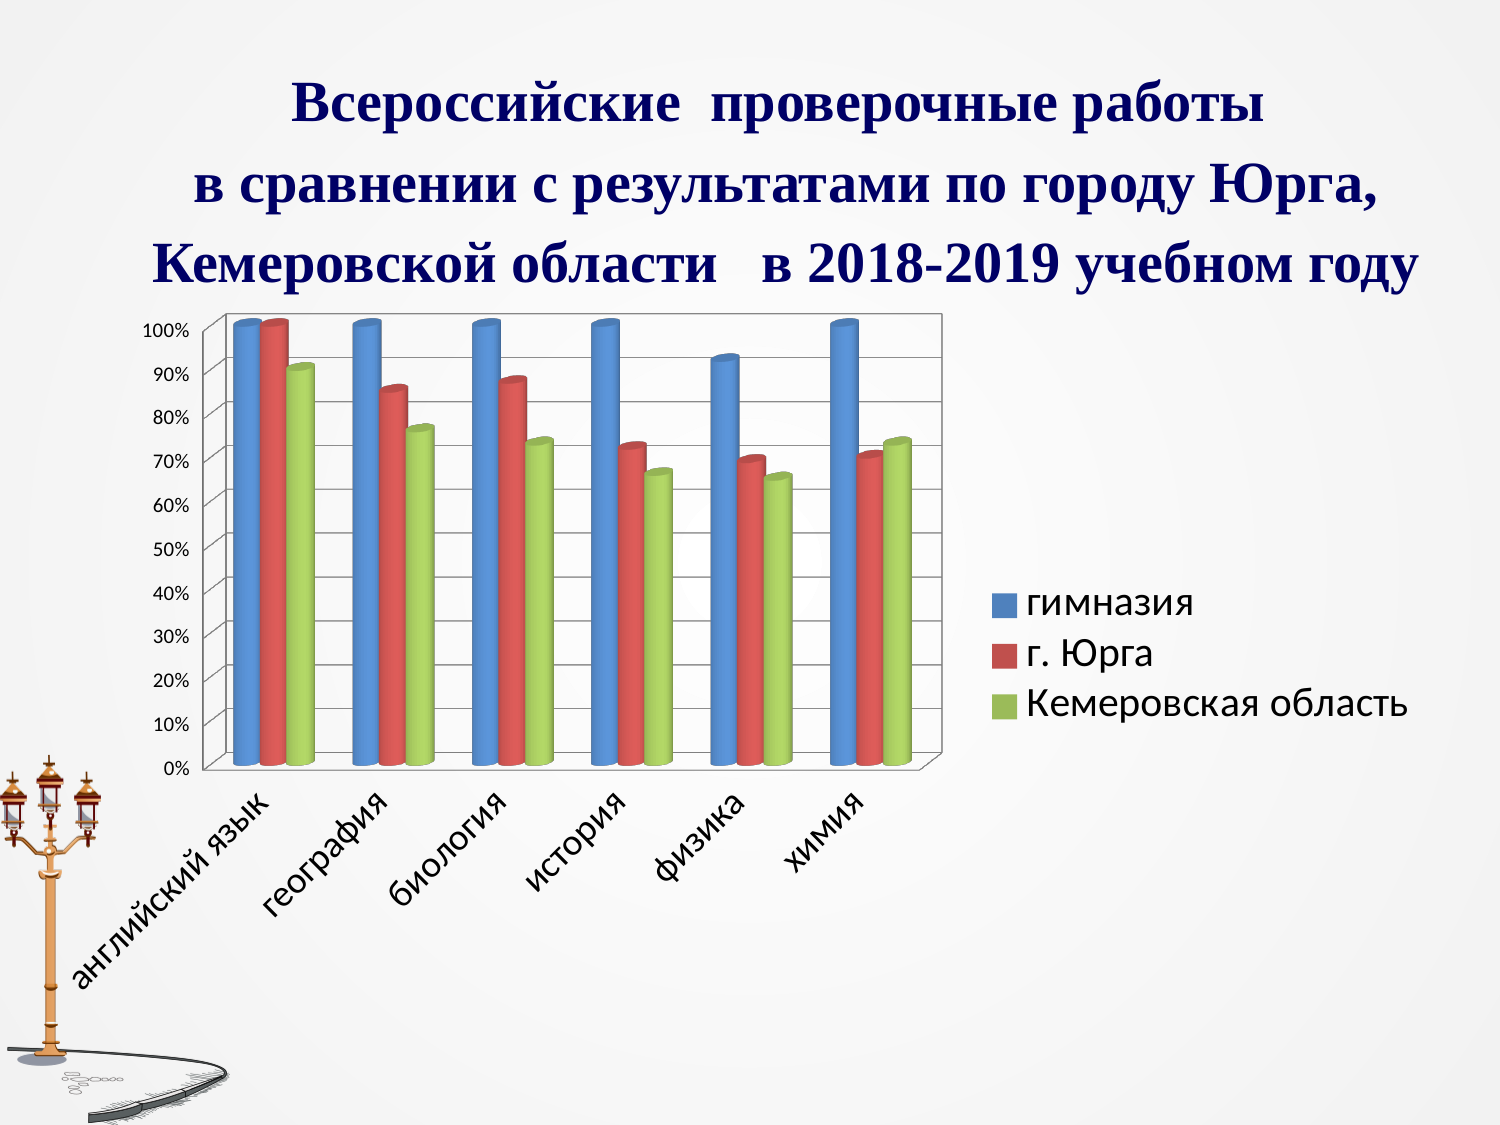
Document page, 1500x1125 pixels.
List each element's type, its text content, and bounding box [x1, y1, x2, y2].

chart [25, 299, 1436, 1014]
title Всероссийские проверочные работы в сравнении с результатами по городу Юрга, Кемеровской области в 2018-2019 учебном году [103, 59, 1469, 278]
picture [0, 0, 1500, 1125]
